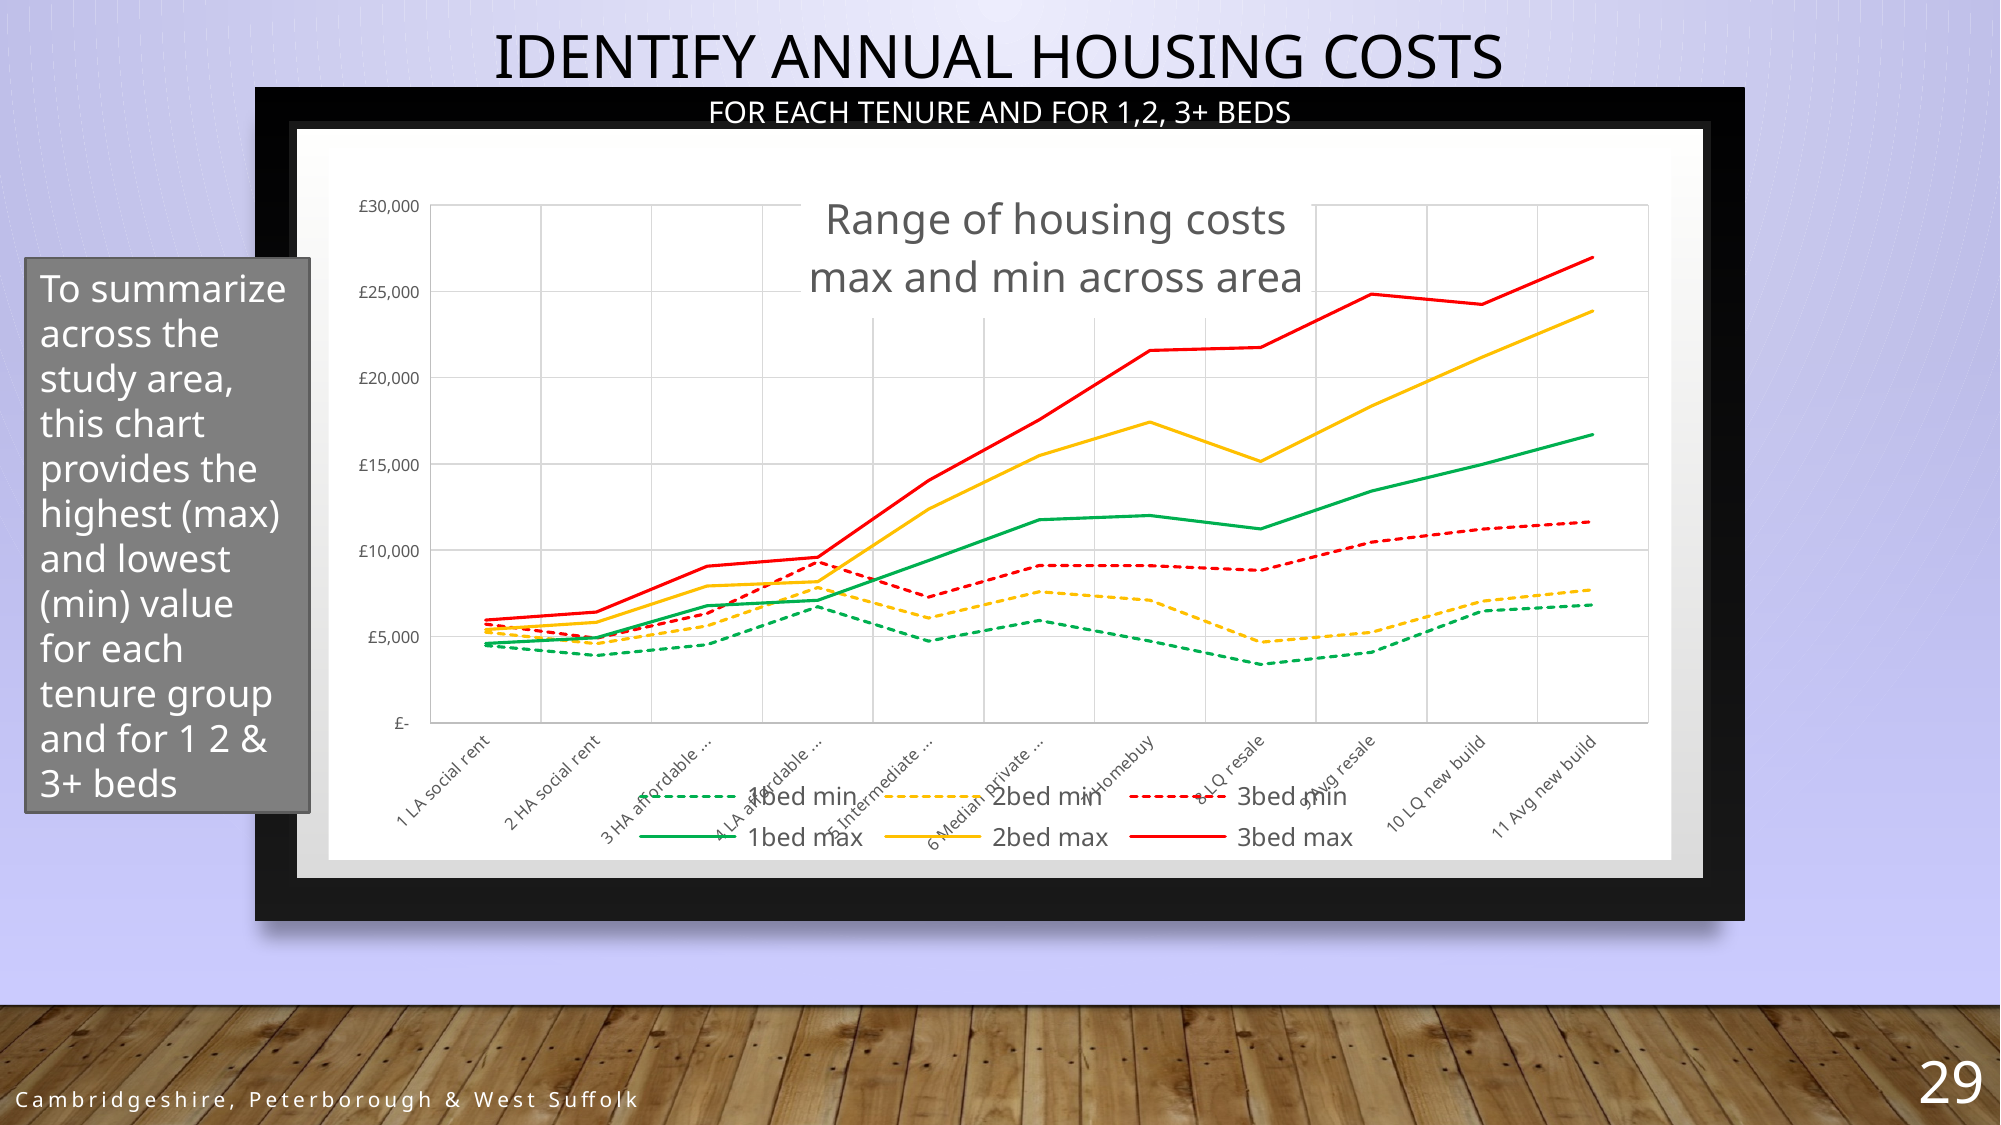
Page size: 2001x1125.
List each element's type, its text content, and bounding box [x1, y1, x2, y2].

text_box [292, 138, 1708, 883]
footer Cambridgeshire, Peterborough & West Suffolk [0, 1074, 816, 1125]
text_box To summarize across the study area, this chart provides the highest (max) and lowest (min) value for each tenure group and for 1 2 & 3+ beds [24, 257, 311, 814]
text_box Identify annual housing costs For each tenure and for 1,2, 3+ beds [105, 3, 1895, 138]
chart [328, 147, 1672, 861]
text_box [254, 138, 1745, 921]
slide_number 29 [1866, 1037, 2000, 1120]
picture [0, 1005, 2000, 1125]
